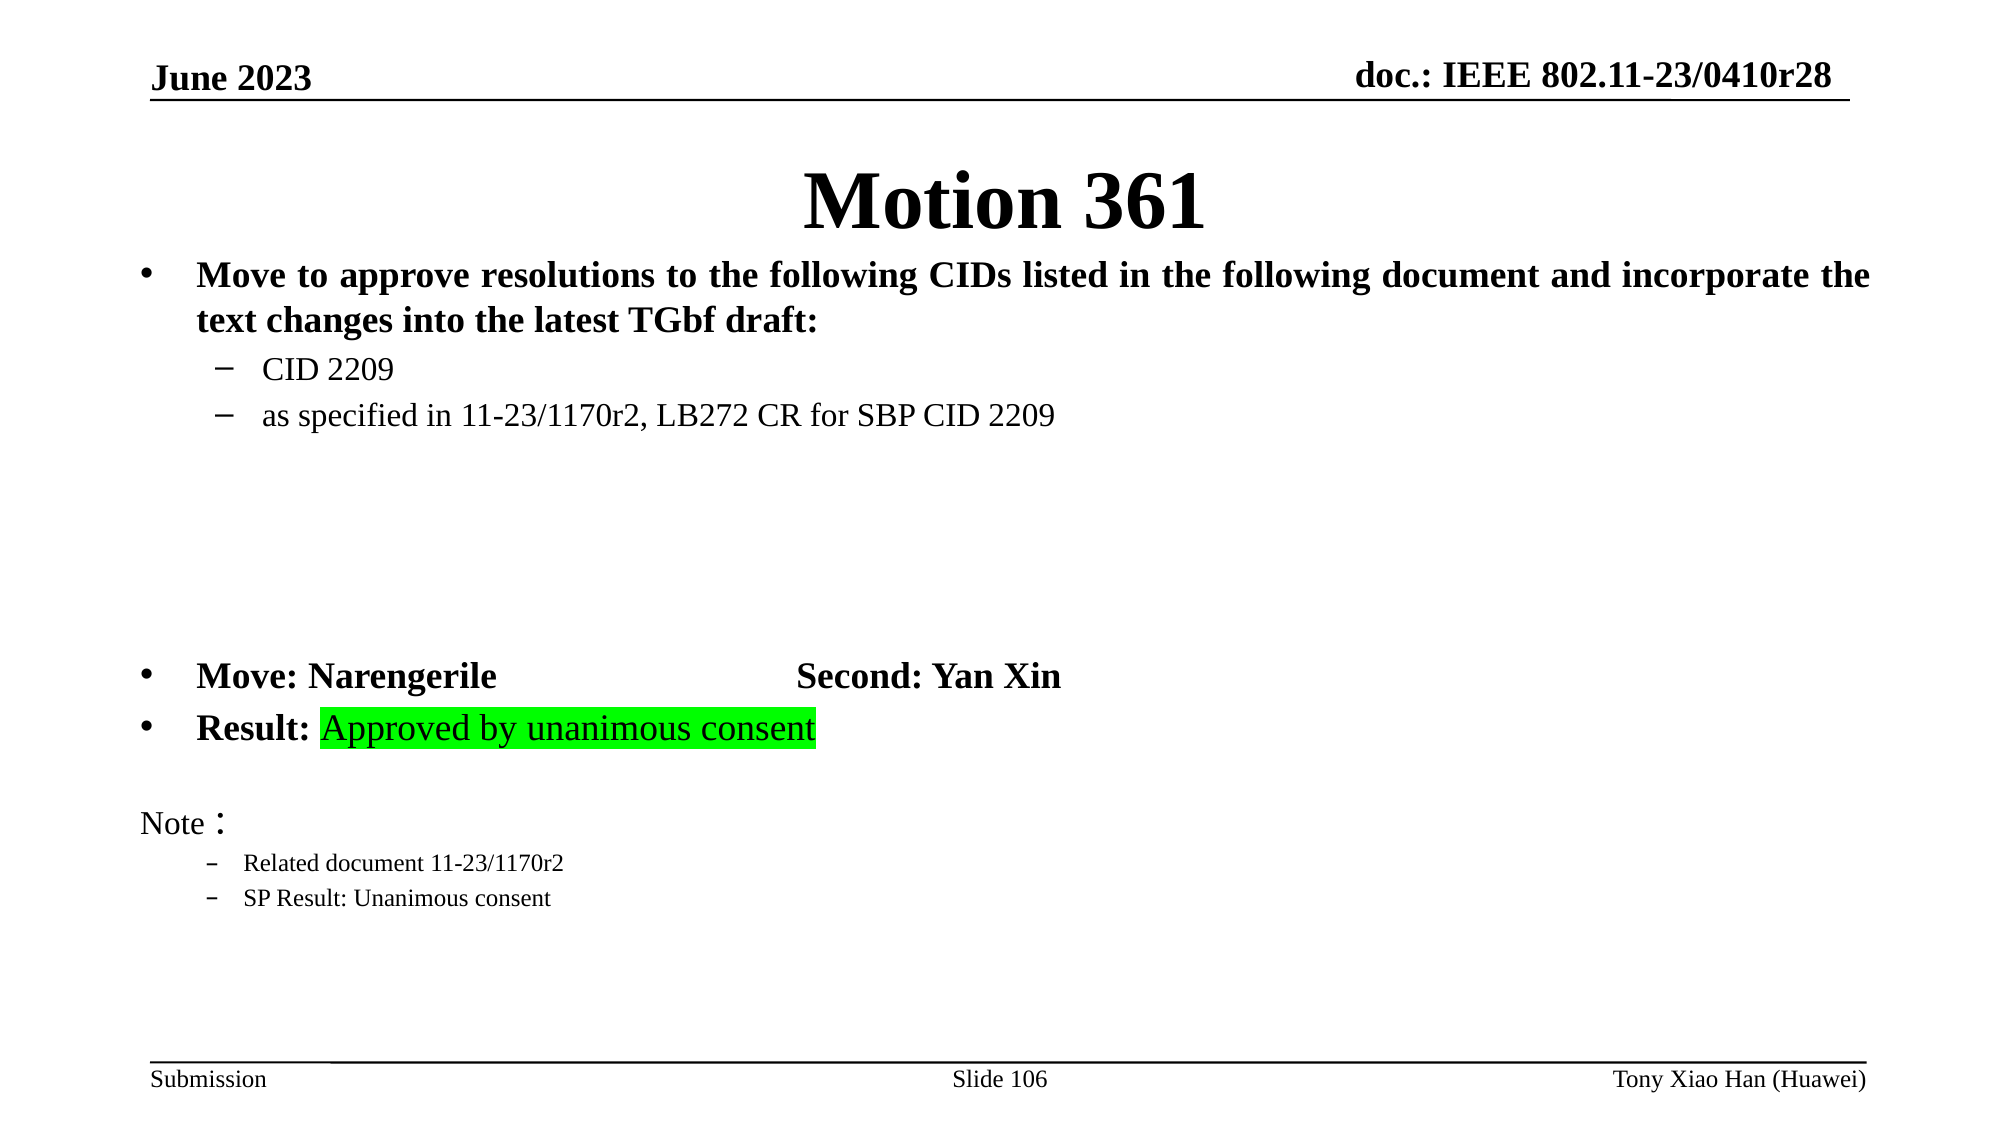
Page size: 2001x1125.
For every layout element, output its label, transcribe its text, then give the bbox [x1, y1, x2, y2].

text_box Move to approve resolutions to the following CIDs listed in the following document and incorporate the text changes into the latest TGbf draft: CID 2209 as specified in 11-23/1170r2, LB272 CR for SBP CID 2209 Move: Narengerile Second: Yan Xin Result: Approved by unanimous consent Note： Related document 11-23/1170r2 SP Result: Unanimous consent [125, 212, 1888, 900]
text_box Motion 361 [368, 137, 1644, 212]
